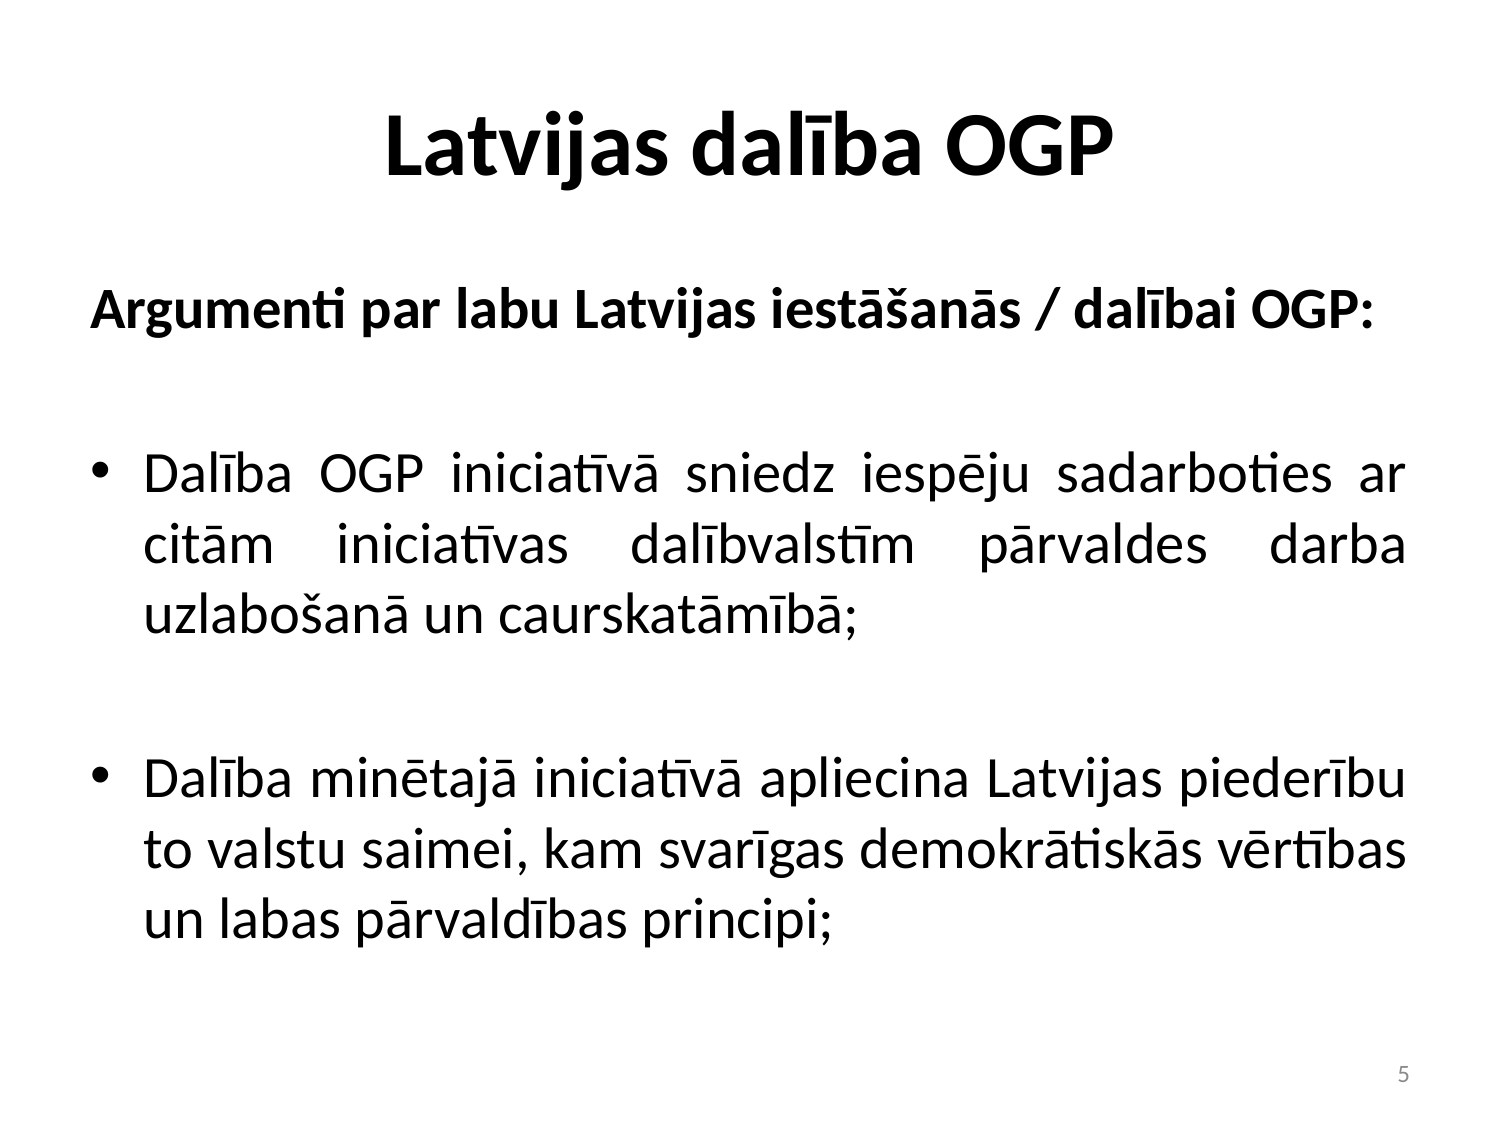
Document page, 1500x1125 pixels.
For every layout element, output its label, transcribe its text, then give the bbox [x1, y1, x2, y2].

title Latvijas dalība OGP [75, 45, 1425, 233]
slide_number 5 [1074, 1042, 1425, 1103]
list Argumenti par labu Latvijas iestāšanās / dalībai OGP: Dalība OGP iniciatīvā sniedz iespēju sadarboties ar citām iniciatīvas dalībvalstīm pārvaldes darba uzlabošanā un caurskatāmībā; Dalība minētajā iniciatīvā apliecina Latvijas piederību to valstu saimei, kam svarīgas demokrātiskās vērtības un labas pārvaldības principi; [75, 262, 1425, 1005]
